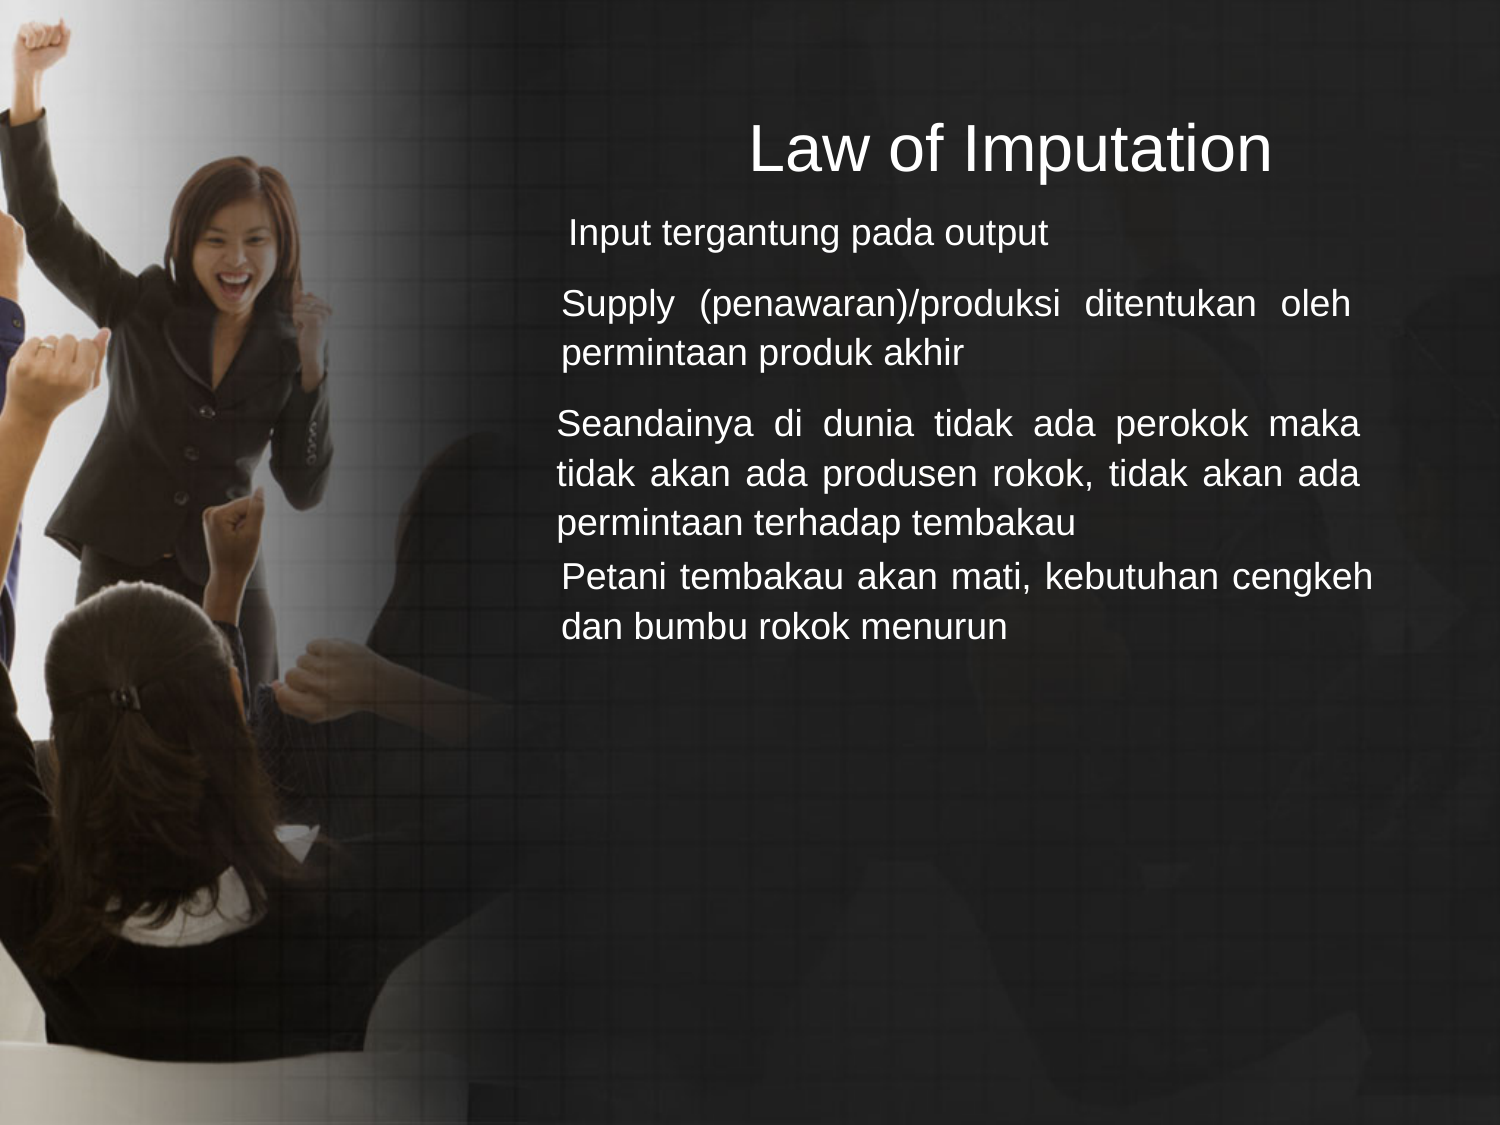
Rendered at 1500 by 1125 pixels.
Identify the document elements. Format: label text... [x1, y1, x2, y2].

text_box Input tergantung pada output [553, 196, 1079, 261]
text_box Law of Imputation [573, 89, 1449, 193]
text_box Supply (penawaran)/produksi ditentukan oleh permintaan produk akhir [546, 266, 1366, 381]
text_box Petani tembakau akan mati, kebutuhan cengkeh dan bumbu rokok menurun [546, 540, 1389, 654]
text_box Seandainya di dunia tidak ada perokok maka tidak akan ada produsen rokok, tidak akan ada permintaan terhadap tembakau [541, 387, 1375, 551]
picture [0, 0, 1500, 1125]
